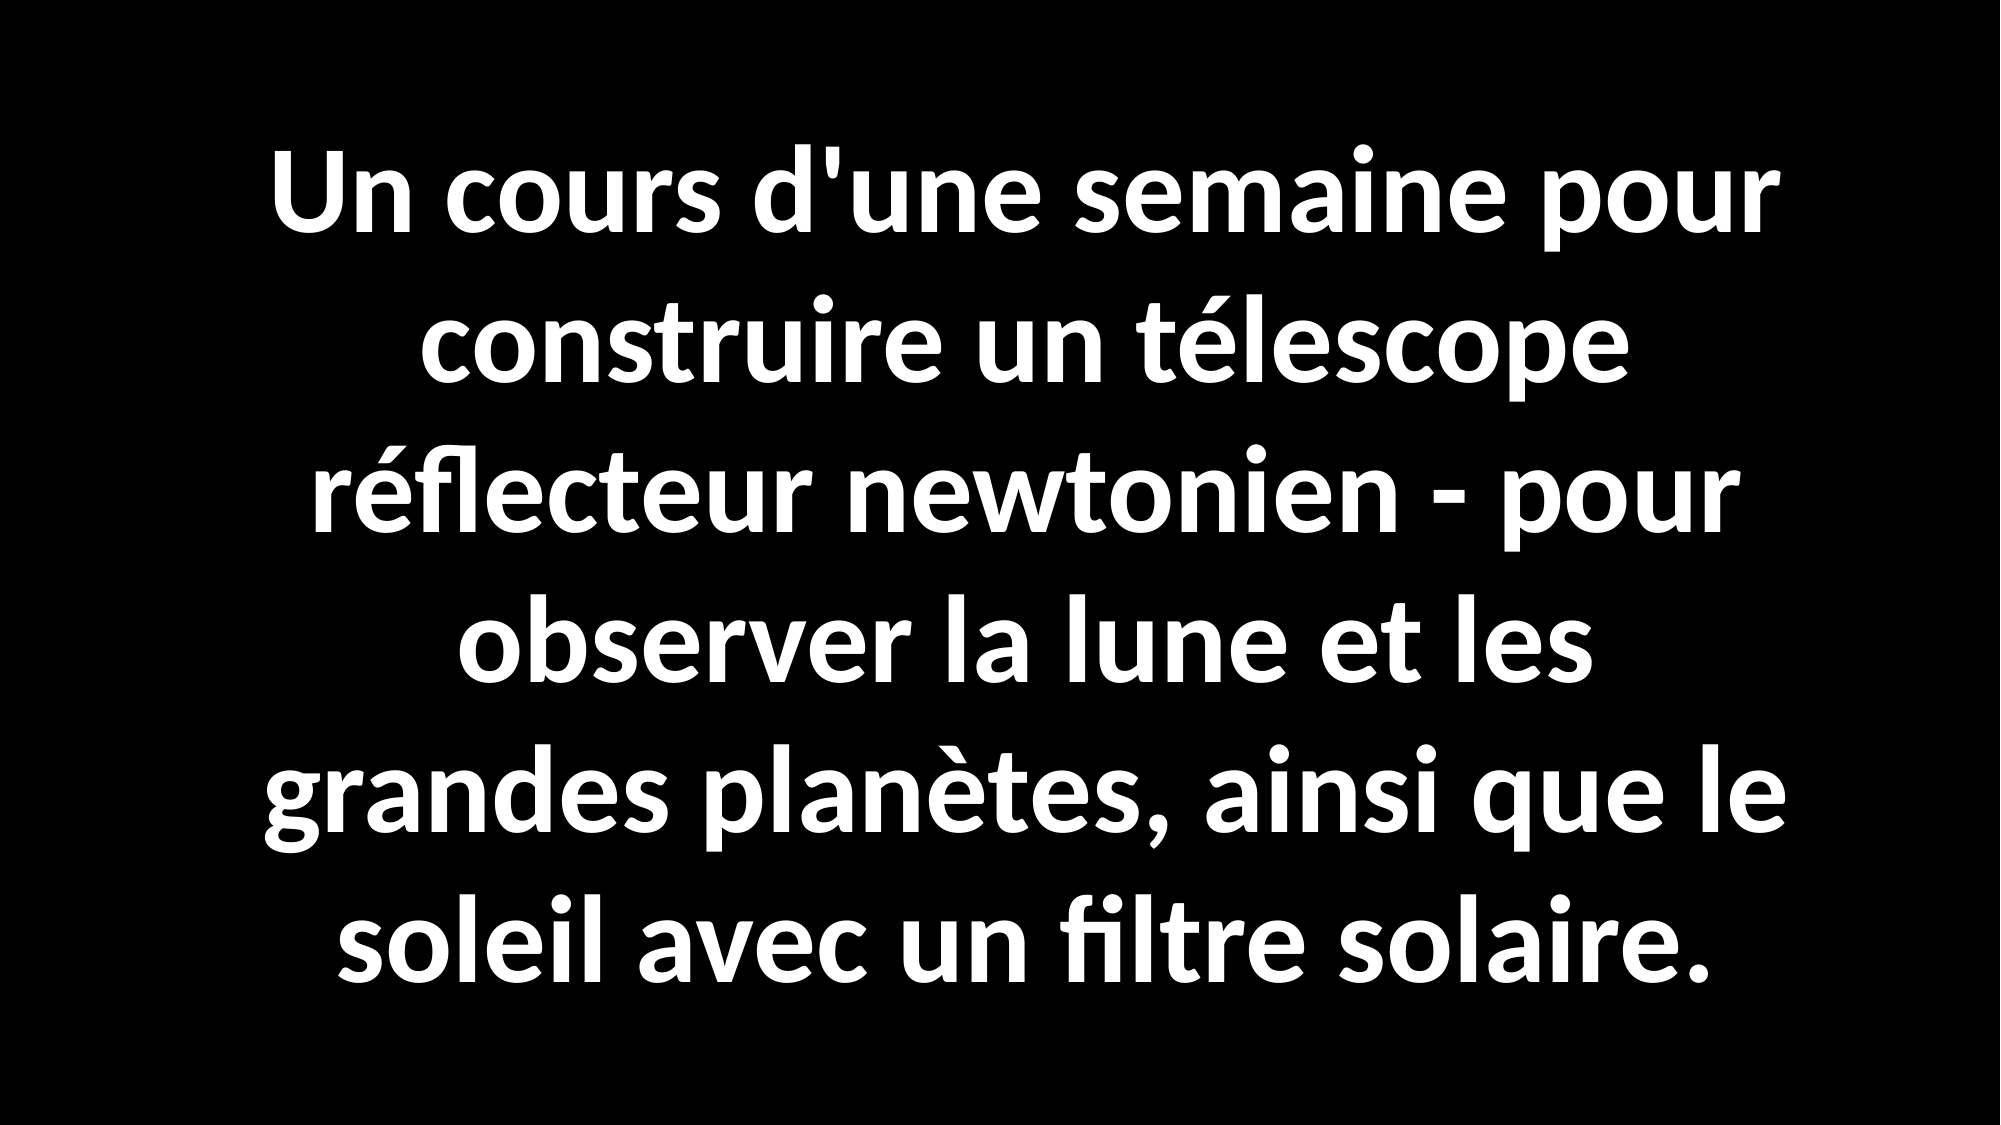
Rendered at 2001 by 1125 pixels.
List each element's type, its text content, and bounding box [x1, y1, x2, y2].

text_box Un cours d'une semaine pour construire un télescope réflecteur newtonien - pour observer la lune et les grandes planètes, ainsi que le soleil avec un filtre solaire. [228, 100, 1825, 1016]
